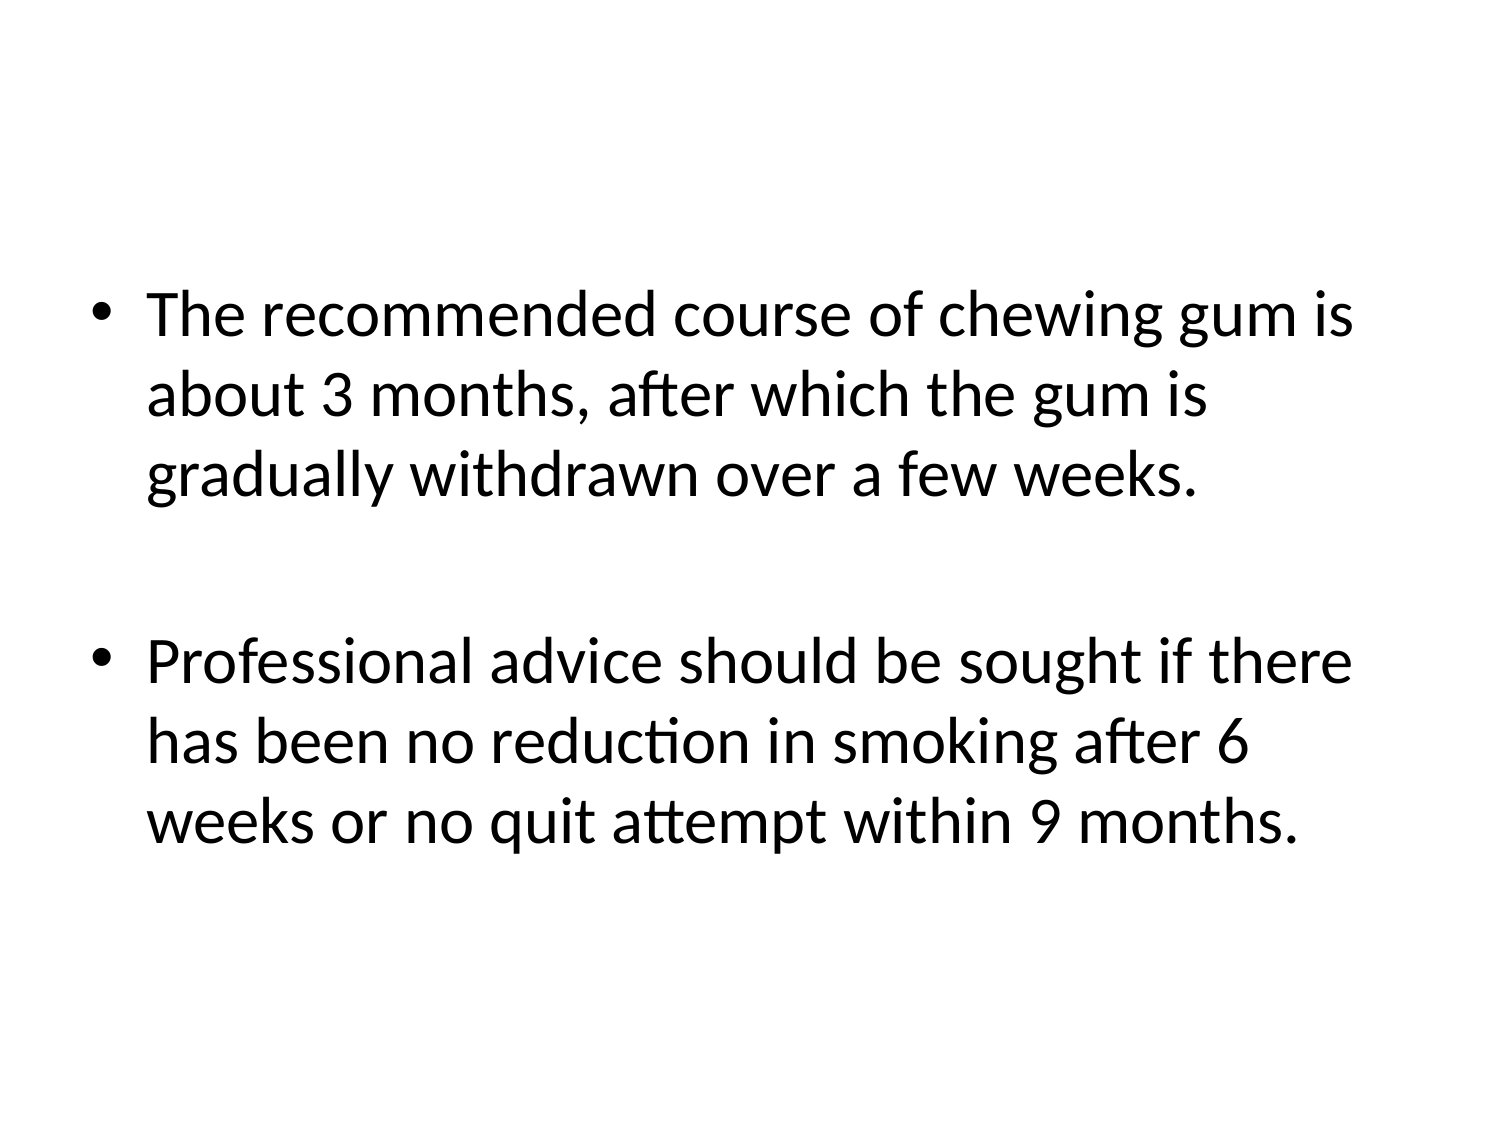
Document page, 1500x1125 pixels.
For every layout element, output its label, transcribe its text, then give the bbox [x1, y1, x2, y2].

list The recommended course of chewing gum is about 3 months, after which the gum is gradually withdrawn over a few weeks. Professional advice should be sought if there has been no reduction in smoking after 6 weeks or no quit attempt within 9 months. [75, 262, 1425, 1005]
